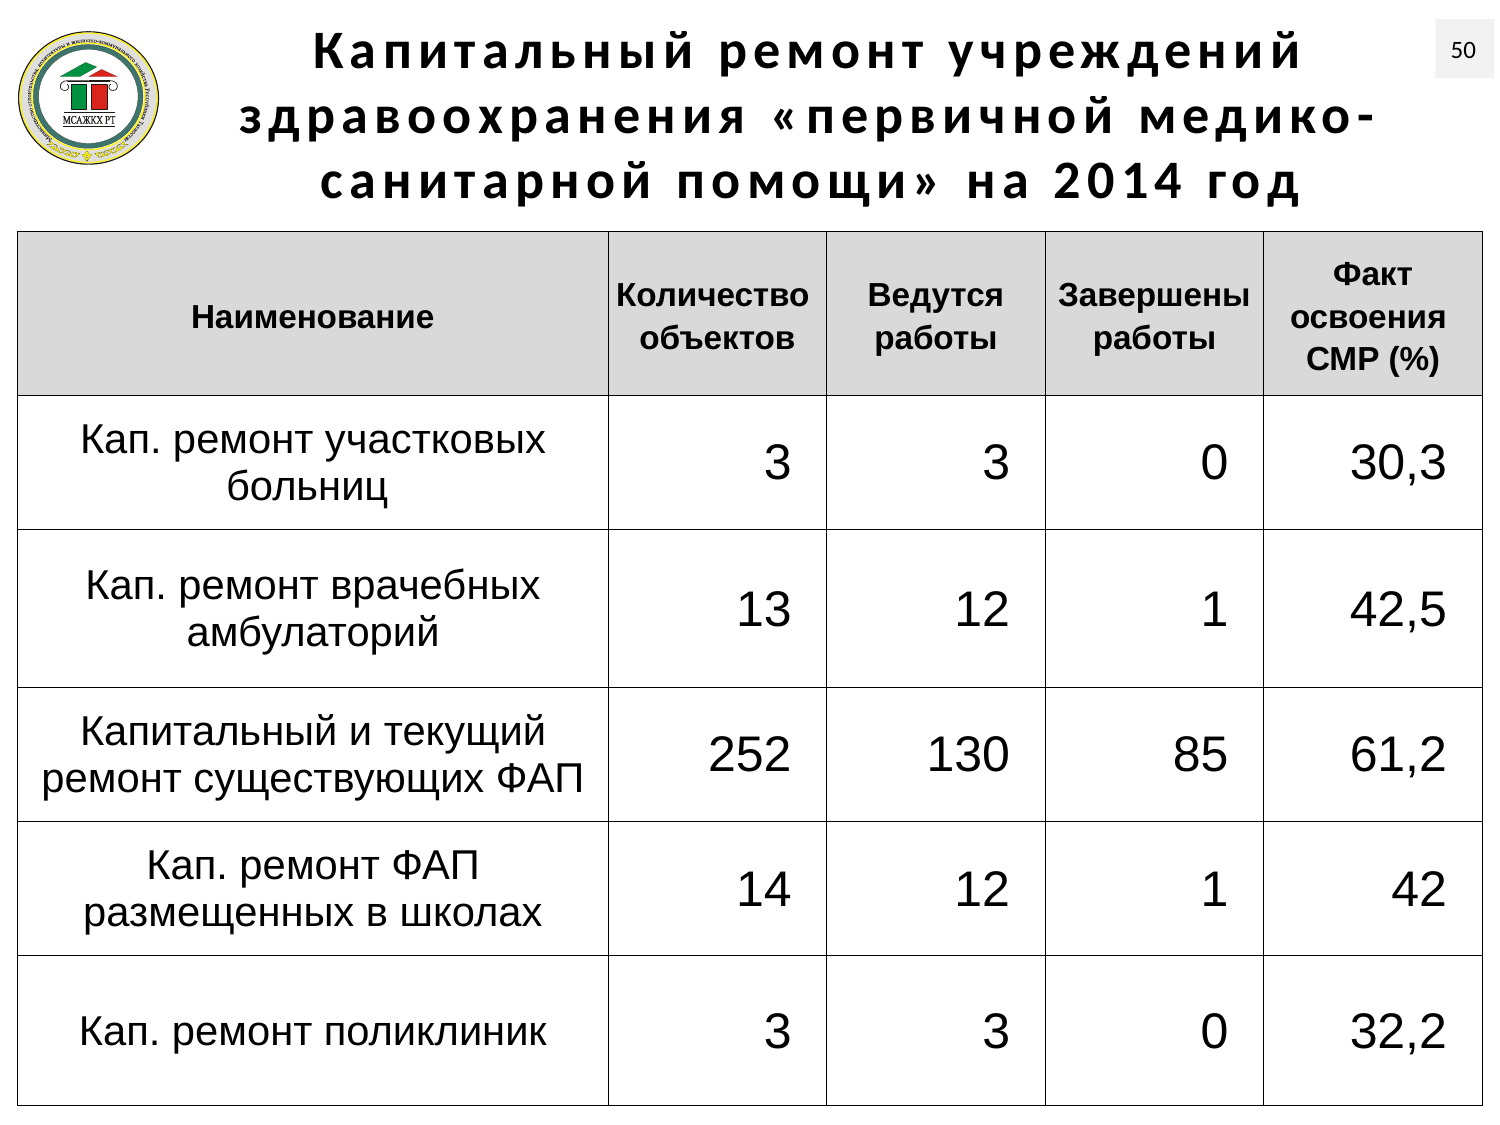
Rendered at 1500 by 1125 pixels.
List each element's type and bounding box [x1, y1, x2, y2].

table_header [609, 232, 826, 395]
table_cell [1264, 530, 1482, 687]
table_cell [609, 396, 826, 529]
table_cell [18, 396, 608, 529]
table_cell [1264, 822, 1482, 955]
text_box [147, 7, 1495, 220]
table_cell [827, 688, 1045, 821]
table_cell [1046, 822, 1263, 955]
picture [17, 30, 160, 166]
table_cell [609, 688, 826, 821]
table_cell [609, 530, 826, 687]
table_cell [1046, 396, 1263, 529]
table_cell [1264, 956, 1482, 1105]
table_header [18, 232, 608, 395]
table_cell [18, 688, 608, 821]
table_cell [609, 956, 826, 1105]
table_cell [609, 822, 826, 955]
table_cell [827, 396, 1045, 529]
table_cell [18, 530, 608, 687]
table_cell [18, 956, 608, 1105]
table_cell [827, 956, 1045, 1105]
table_cell [1264, 396, 1482, 529]
table_header [827, 232, 1045, 395]
table_cell [1046, 688, 1263, 821]
table_cell [1046, 530, 1263, 687]
table_cell [18, 822, 608, 955]
table_cell [827, 822, 1045, 955]
table_cell [827, 530, 1045, 687]
table_header [1046, 232, 1263, 395]
table_header [1264, 232, 1482, 395]
table_cell [1046, 956, 1263, 1105]
table_cell [1264, 688, 1482, 821]
